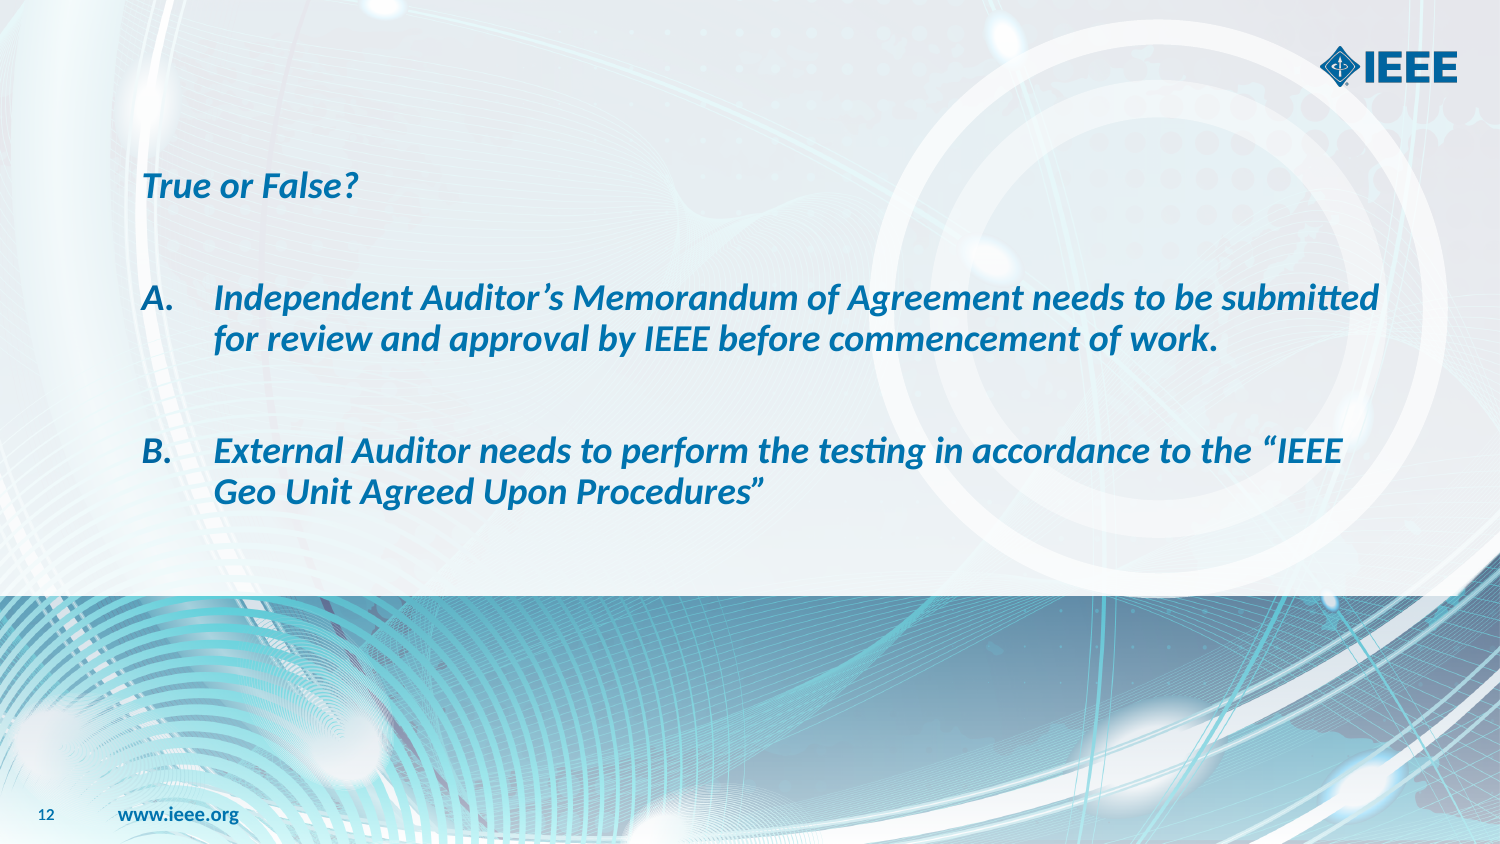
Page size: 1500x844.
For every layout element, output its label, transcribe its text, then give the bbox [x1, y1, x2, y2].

subtitle True or False? Independent Auditor’s Memorandum of Agreement needs to be submitted for review and approval by IEEE before commencement of work. External Auditor needs to perform the testing in accordance to the “IEEE Geo Unit Agreed Upon Procedures” [126, 158, 1403, 549]
slide_number 12 [22, 786, 93, 841]
picture [1320, 46, 1457, 87]
